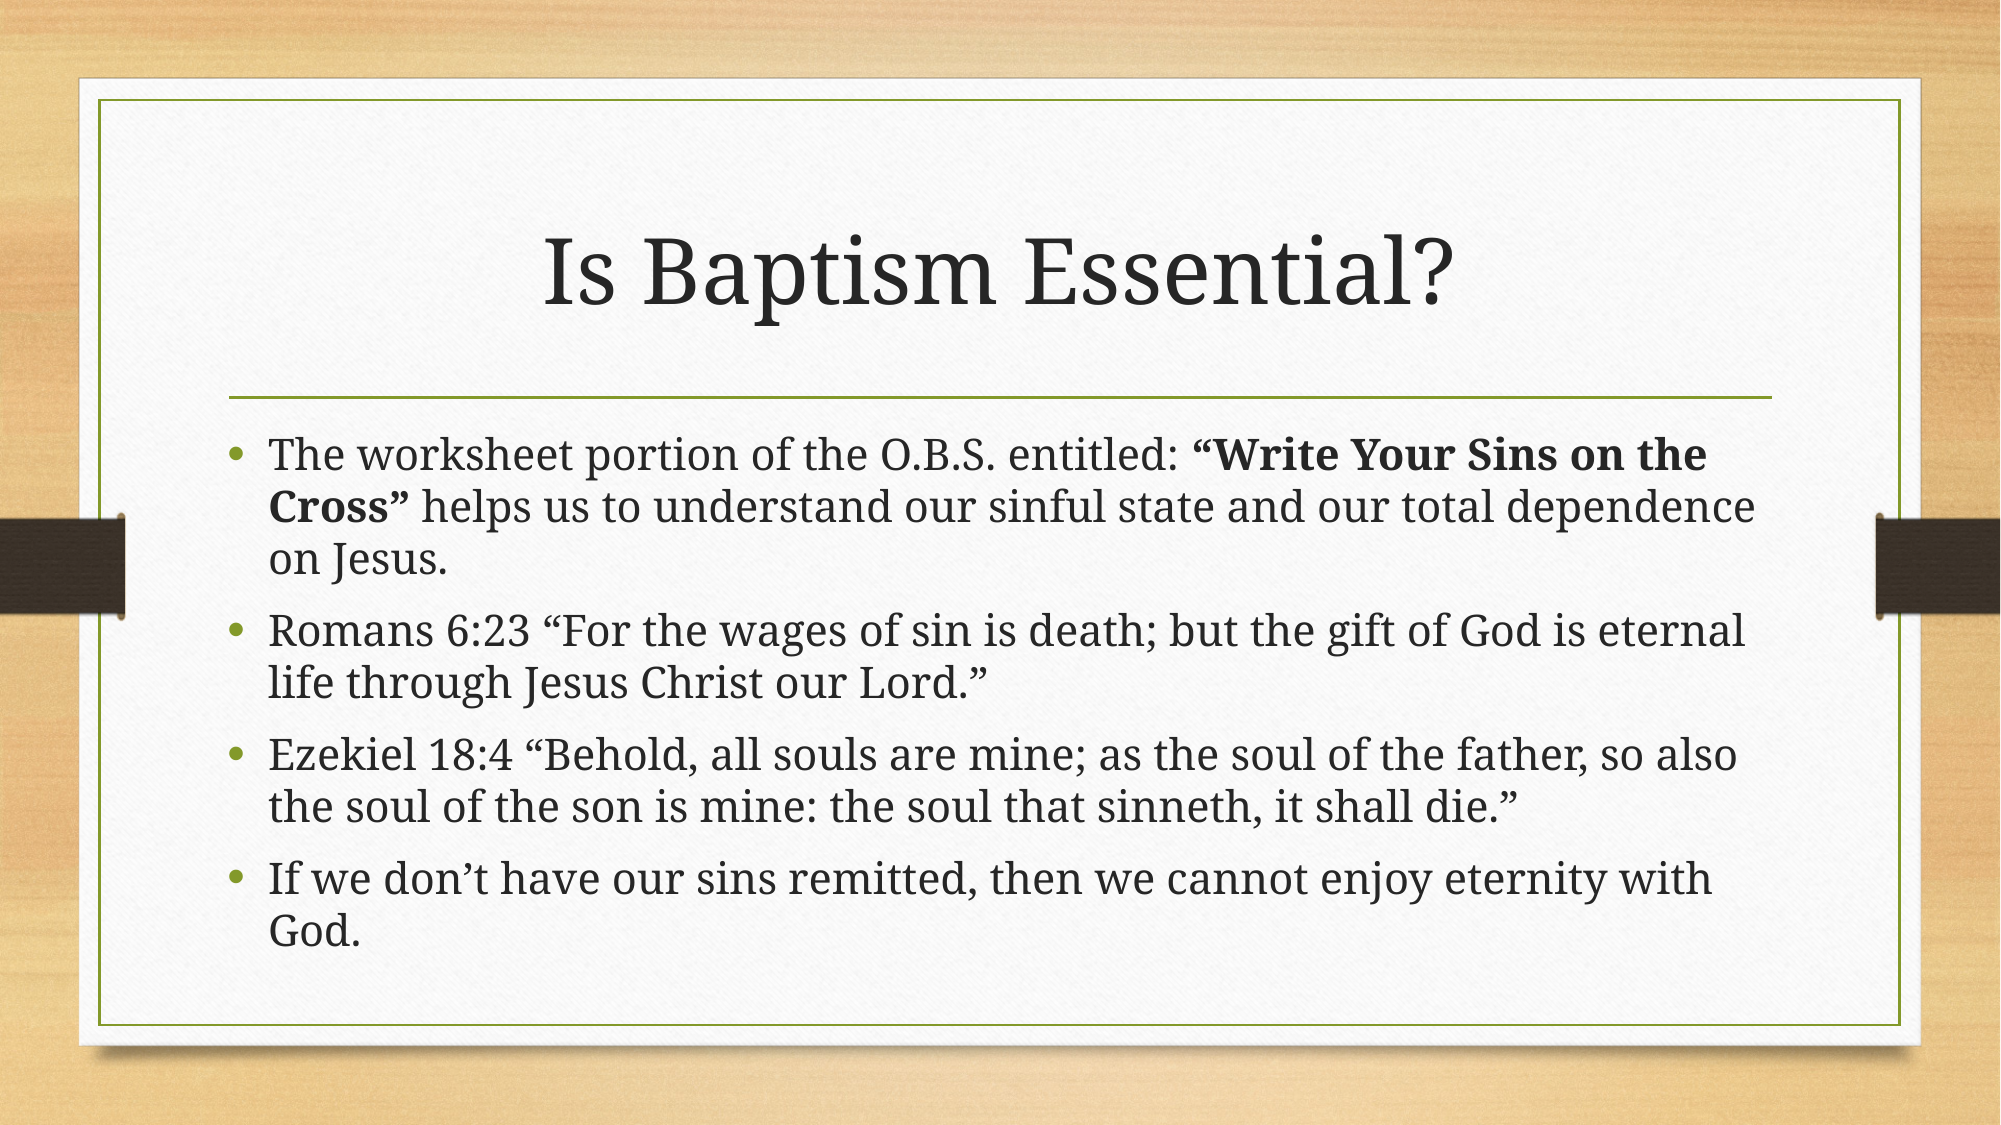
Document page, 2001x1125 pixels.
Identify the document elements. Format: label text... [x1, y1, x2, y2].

list The worksheet portion of the O.B.S. entitled: “Write Your Sins on the Cross” helps us to understand our sinful state and our total dependence on Jesus. Romans 6:23 “For the wages of sin is death; but the gift of God is eternal life through Jesus Christ our Lord.” Ezekiel 18:4 “Behold, all souls are mine; as the soul of the father, so also the soul of the son is mine: the soul that sinneth, it shall die.” If we don’t have our sins remitted, then we cannot enjoy eternity with God. [212, 419, 1788, 964]
picture [0, 0, 2001, 1125]
title Is Baptism Essential? [212, 161, 1788, 375]
